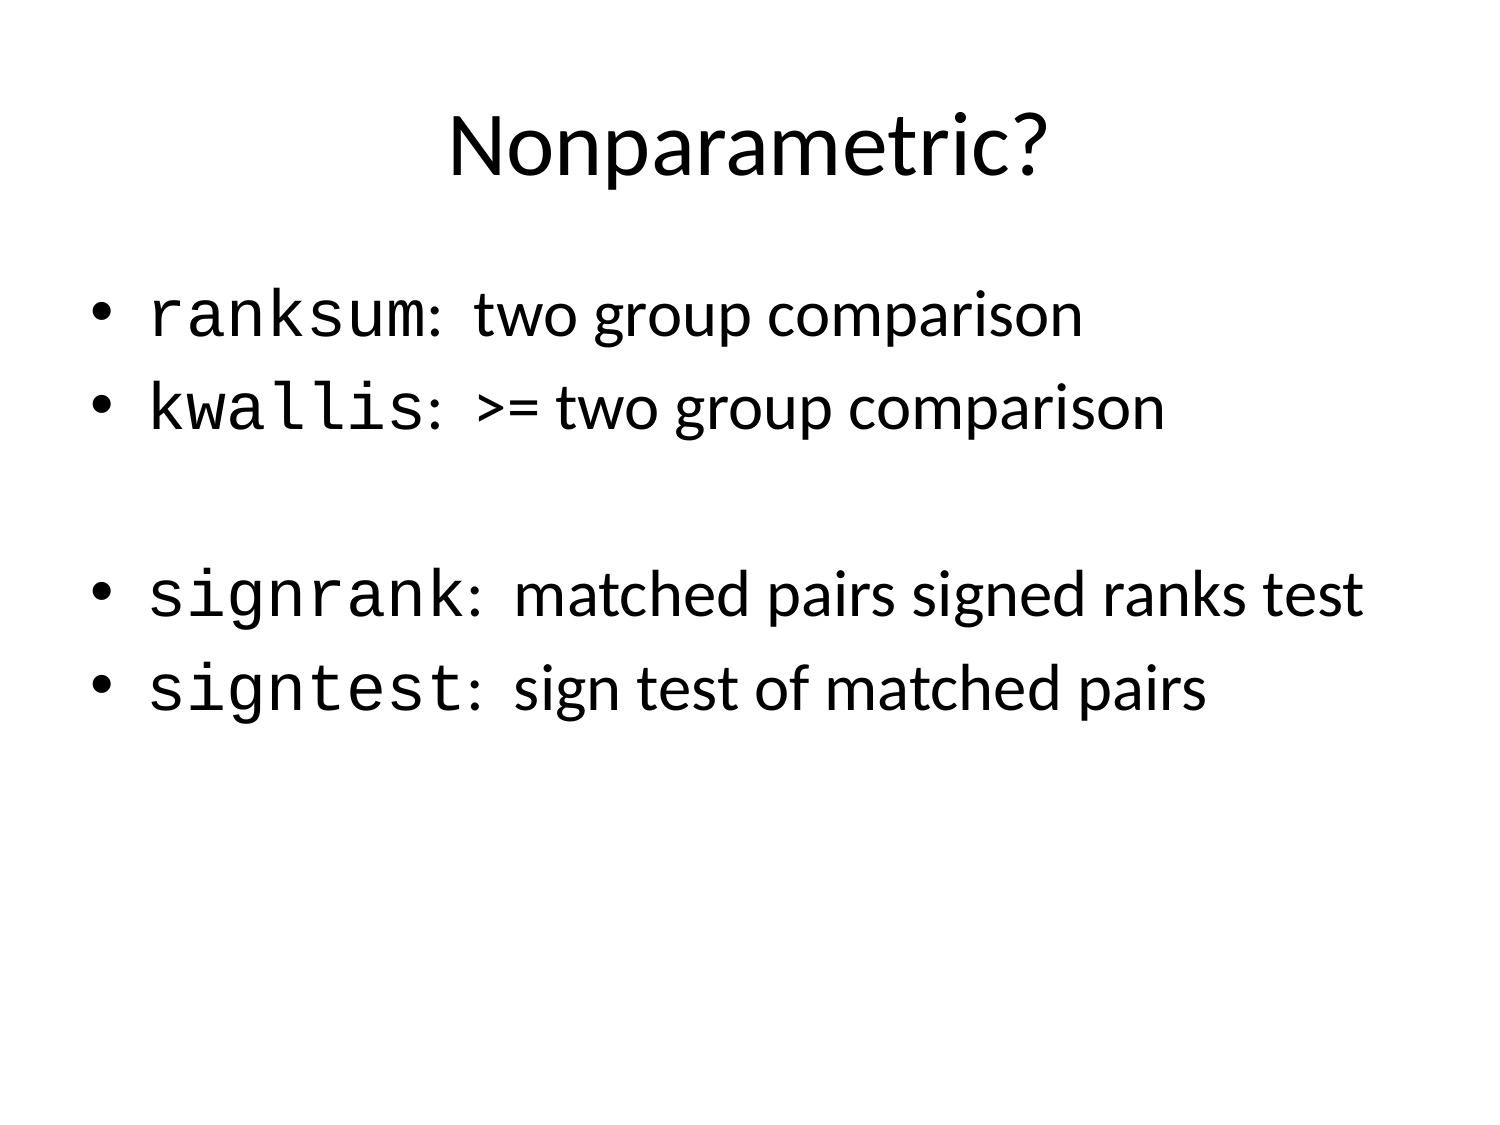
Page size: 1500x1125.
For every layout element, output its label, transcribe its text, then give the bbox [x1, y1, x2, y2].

list ranksum: two group comparison kwallis: >= two group comparison signrank: matched pairs signed ranks test signtest: sign test of matched pairs [75, 262, 1425, 1005]
title Nonparametric? [75, 45, 1425, 233]
